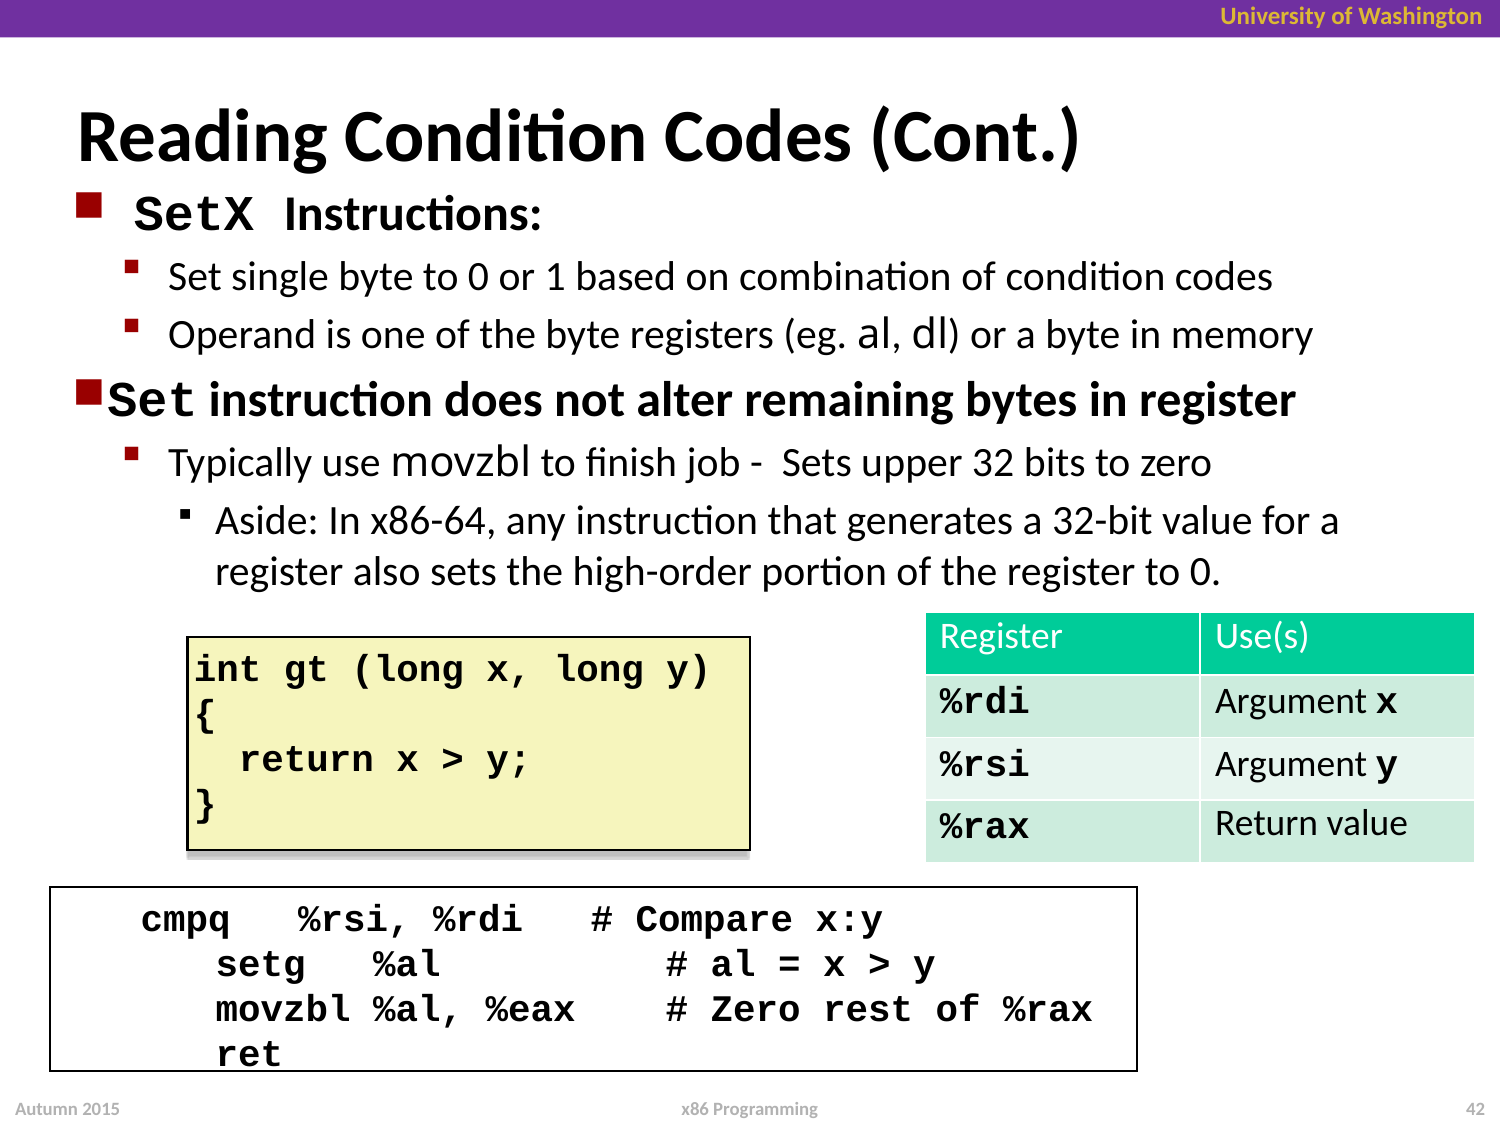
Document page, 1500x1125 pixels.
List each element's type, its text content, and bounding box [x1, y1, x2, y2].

list SetX Instructions: Set single byte to 0 or 1 based on combination of condition codes Operand is one of the byte registers (eg. al, dl) or a byte in memory Set instruction does not alter remaining bytes in register Typically use movzbl to finish job - Sets upper 32 bits to zero Aside: In x86-64, any instruction that generates a 32-bit value for a register also sets the high-order portion of the register to 0. [62, 172, 1388, 719]
table_cell %rax [926, 801, 1199, 862]
table_cell Return value [1201, 801, 1474, 862]
slide_number 42 [1400, 1077, 1500, 1125]
table_cell %rdi [926, 676, 1199, 737]
table_cell Argument x [1201, 676, 1474, 737]
text_box int gt (long x, long y) { return x > y; } [187, 637, 750, 850]
title Reading Condition Codes (Cont.) [62, 37, 1438, 226]
table_header Use(s) [1201, 613, 1474, 674]
table_cell %rsi [926, 738, 1199, 799]
footer x86 Programming [512, 1077, 988, 1125]
slide_number Autumn 2015 [0, 1077, 450, 1125]
table_header Register [926, 613, 1199, 674]
text_box cmpq %rsi, %rdi # Compare x:y setg %al # al = x > y movzbl %al, %eax # Zero rest of %rax ret [50, 887, 1138, 1071]
table_cell Argument y [1201, 738, 1474, 799]
